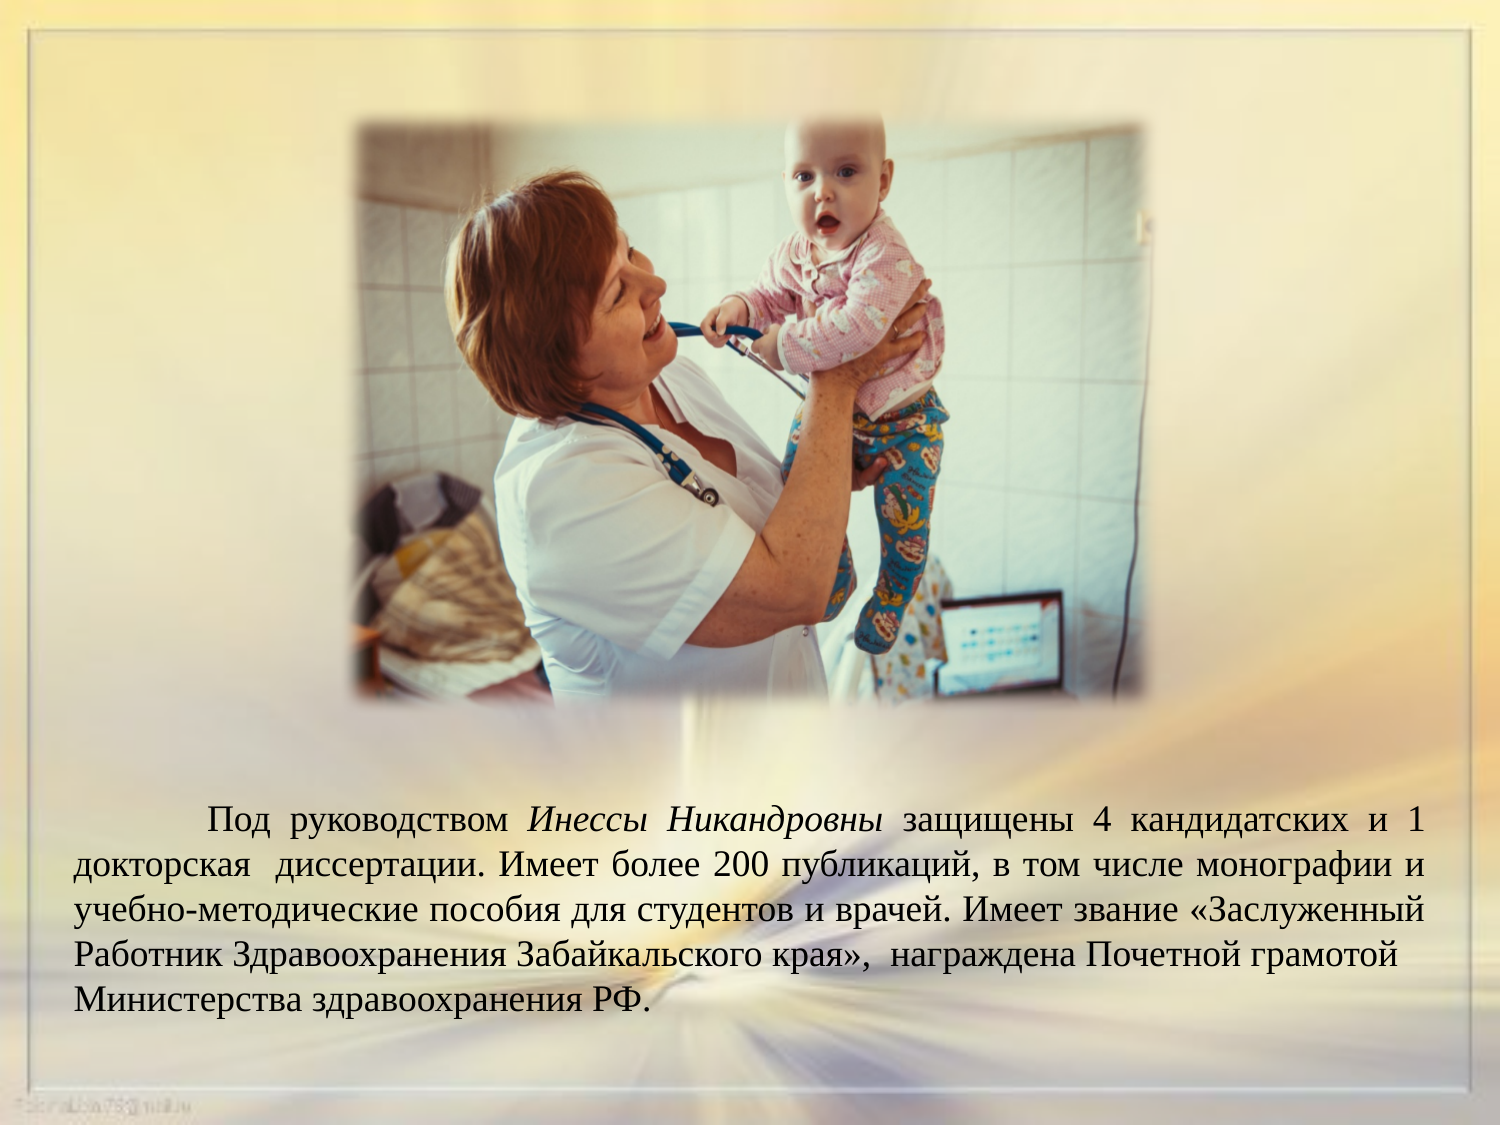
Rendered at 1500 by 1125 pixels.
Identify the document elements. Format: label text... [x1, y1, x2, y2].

picture [339, 105, 1161, 716]
text_box Под руководством Инессы Никандровны защищены 4 кандидатских и 1 докторская диссертации. Имеет более 200 публикаций, в том числе монографии и учебно-методические пособия для студентов и врачей. Имеет звание «Заслуженный Работник Здравоохранения Забайкальского края», награждена Почетной грамотой Министерства здравоохранения РФ. [58, 786, 1442, 1072]
